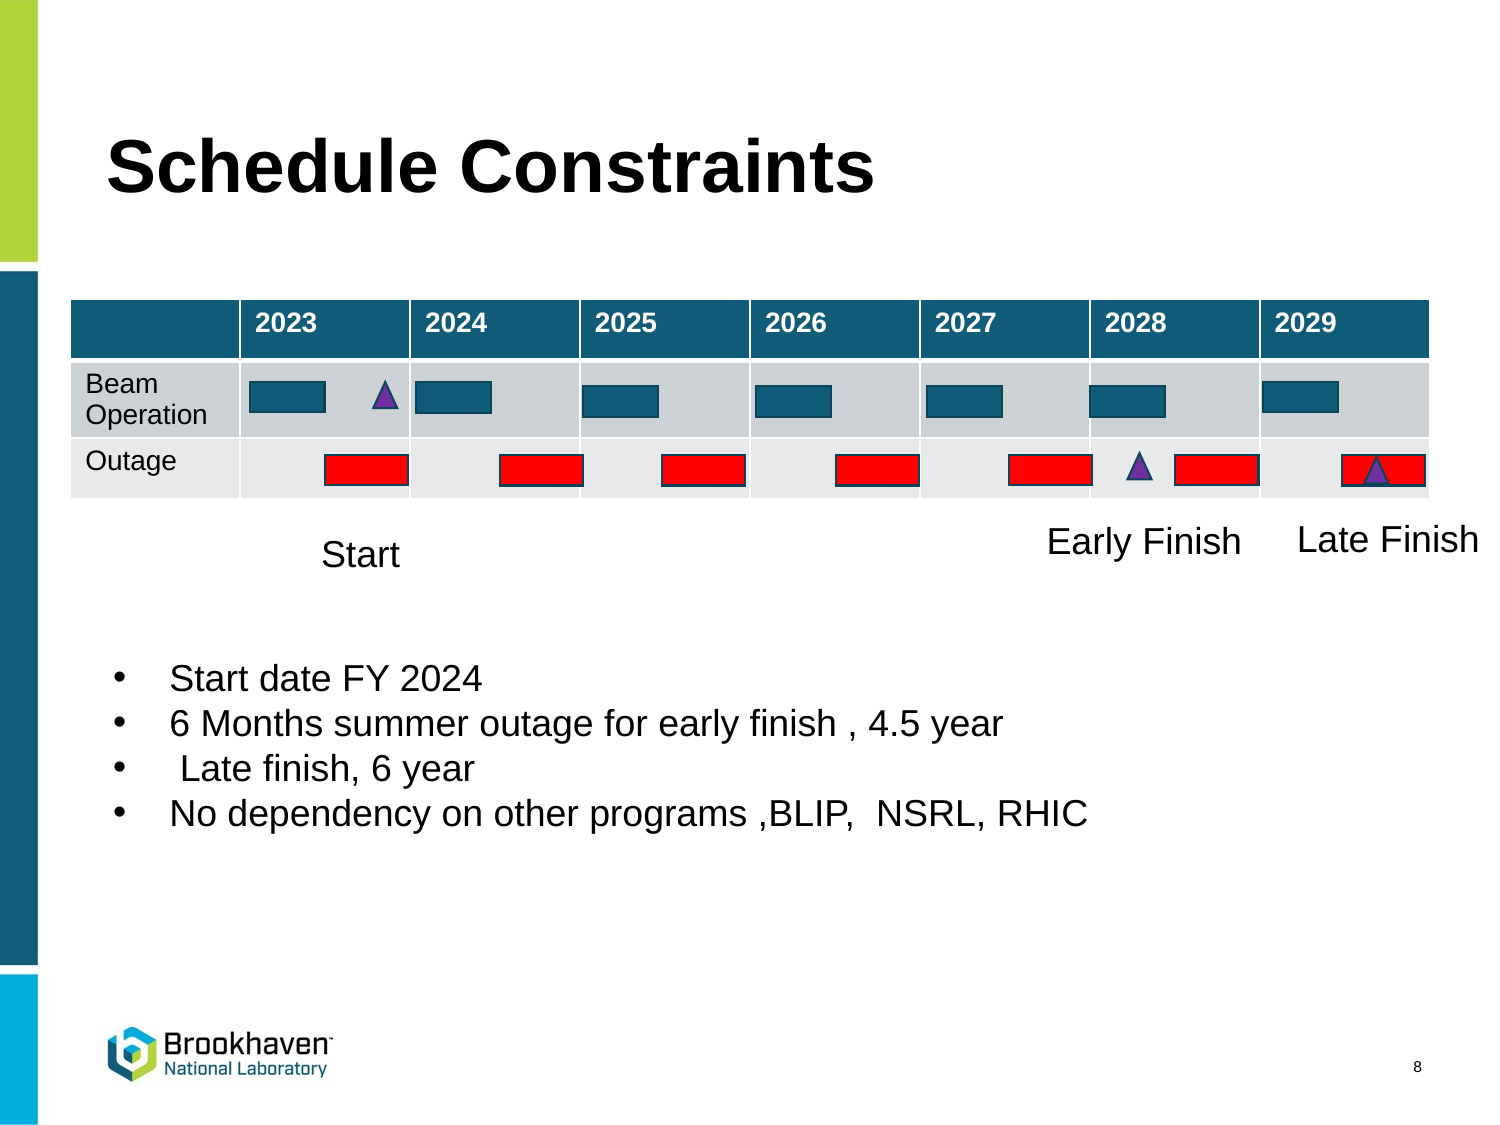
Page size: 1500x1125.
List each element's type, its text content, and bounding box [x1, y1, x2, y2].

table_cell Outage [71, 439, 239, 498]
table_cell [1261, 363, 1429, 437]
table_cell [921, 363, 1089, 437]
table_cell [581, 363, 749, 437]
text_box [1174, 454, 1260, 486]
table_header 2026 [751, 300, 919, 358]
text_box Late Finish [1282, 507, 1495, 568]
text_box [755, 385, 832, 418]
table_header 2023 [241, 300, 409, 358]
slide_number 8 [1376, 1036, 1430, 1097]
text_box [1125, 450, 1154, 481]
table_cell [241, 363, 409, 437]
text_box [835, 454, 920, 487]
table_cell [581, 439, 749, 498]
text_box [1262, 381, 1339, 413]
text_box [324, 454, 409, 486]
text_box Start [306, 523, 426, 583]
text_box Early Finish [1031, 509, 1258, 570]
table_cell [241, 439, 409, 498]
table_cell [411, 363, 579, 437]
text_box [1008, 454, 1093, 486]
text_box [415, 381, 492, 414]
table_header [71, 300, 239, 358]
table_cell [921, 439, 1089, 498]
table_header 2029 [1261, 300, 1429, 358]
text_box [926, 385, 1003, 418]
text_box [371, 379, 399, 410]
table_cell [411, 439, 579, 498]
text_box [661, 454, 746, 487]
table_cell [1091, 439, 1259, 498]
table_cell [751, 363, 919, 437]
text_box [1341, 454, 1426, 487]
table_header 2028 [1091, 300, 1259, 358]
text_box [1362, 454, 1391, 485]
picture [0, 0, 1500, 1125]
table_cell [1091, 363, 1259, 437]
table_cell [1261, 439, 1429, 498]
table_cell Beam Operation [71, 363, 239, 437]
table_header 2027 [921, 300, 1089, 358]
table_header 2024 [411, 300, 579, 358]
table_cell [751, 439, 919, 498]
text_box [249, 381, 326, 413]
text_box [1089, 385, 1166, 418]
text_box Start date FY 2024 6 Months summer outage for early finish , 4.5 year Late finish, 6 year No dependency on other programs ,BLIP, NSRL, RHIC [98, 646, 1339, 842]
text_box [582, 385, 659, 418]
table_header 2025 [581, 300, 749, 358]
text_box [499, 454, 584, 487]
title Schedule Constraints [70, 59, 1430, 278]
